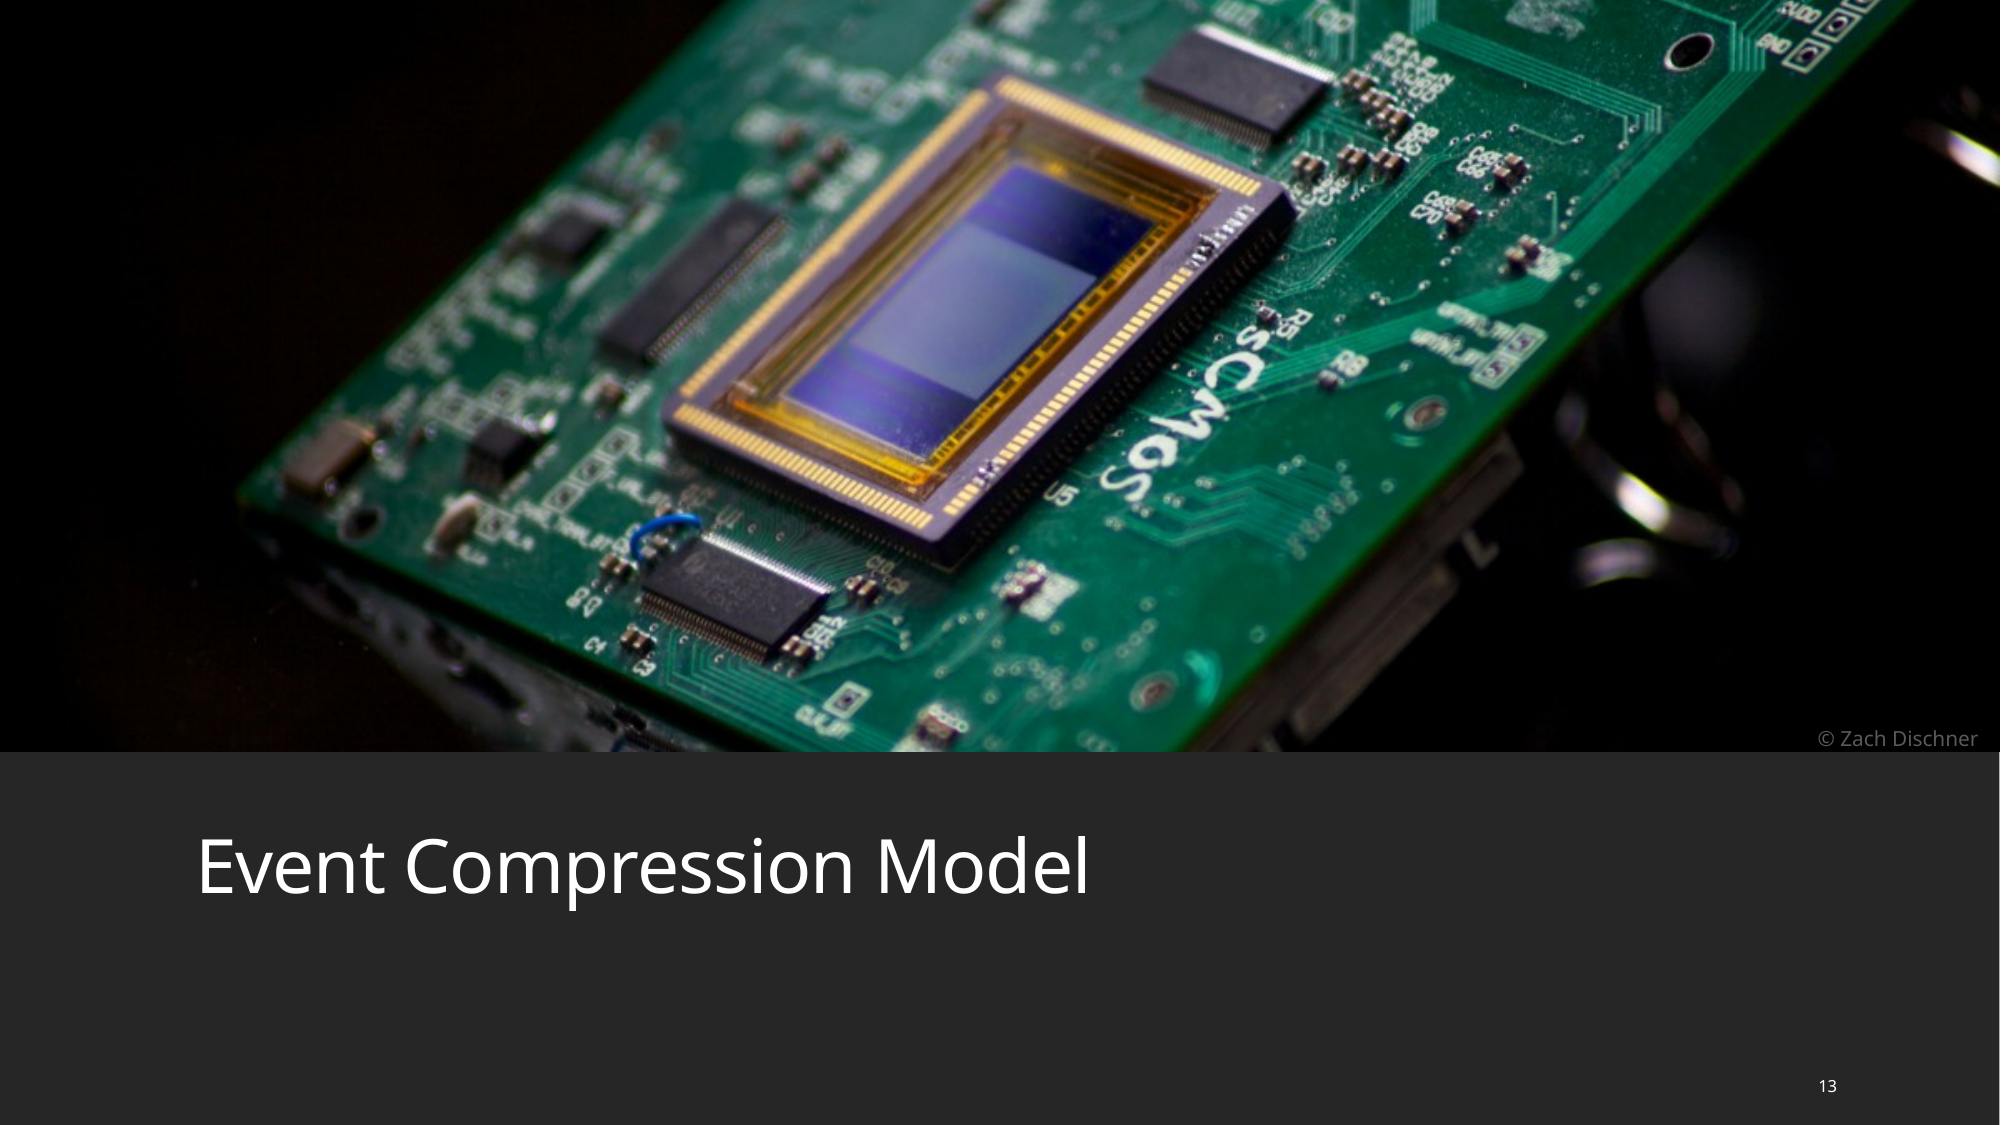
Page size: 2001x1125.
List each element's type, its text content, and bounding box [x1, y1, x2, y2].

slide_number 13 [1803, 1057, 1932, 1118]
picture [0, 0, 2000, 752]
title Event Compression Model [180, 787, 1839, 910]
